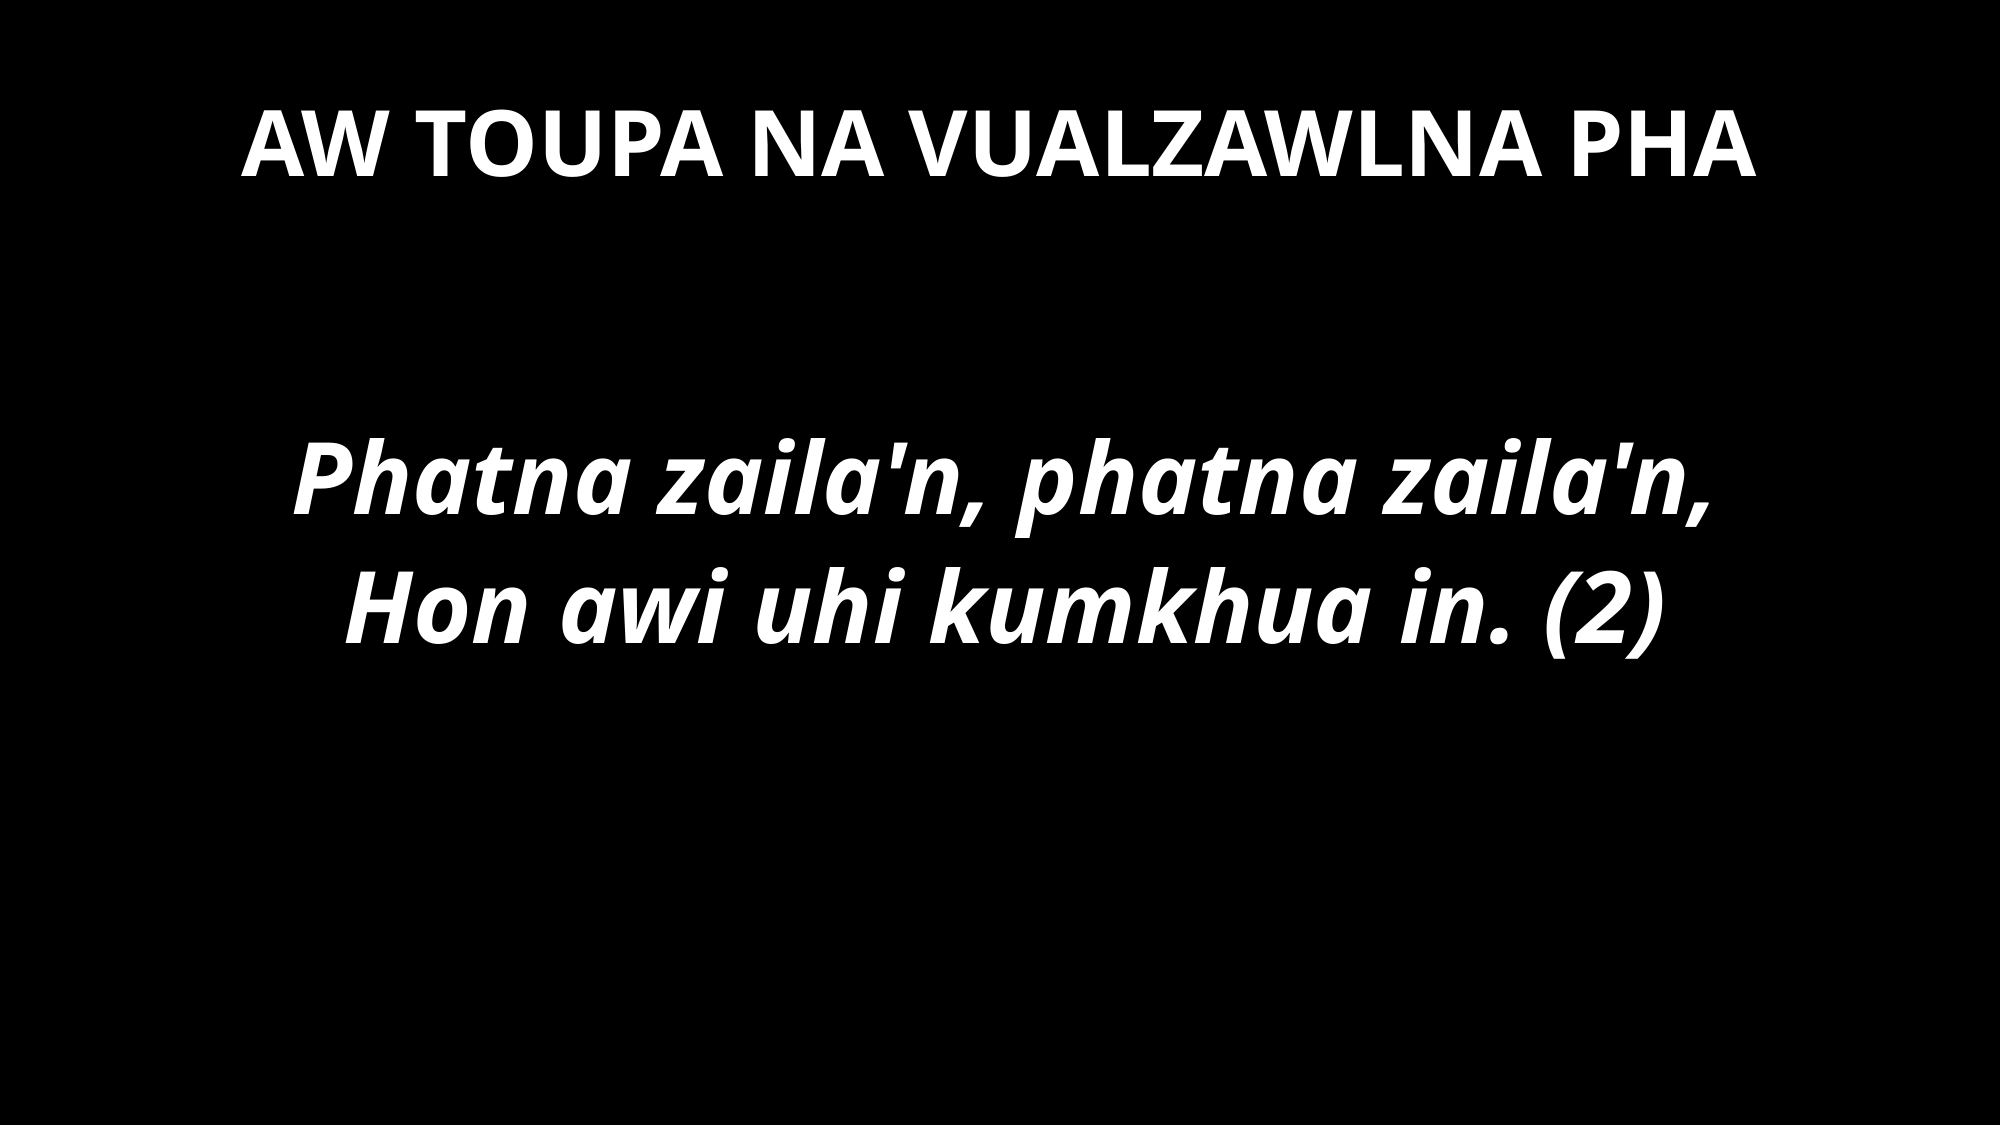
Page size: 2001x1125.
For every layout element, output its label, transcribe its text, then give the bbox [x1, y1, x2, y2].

subtitle Phatna zaila'n, phatna zaila'n, Hon awi uhi kumkhua in. (2) [79, 346, 1932, 748]
text_box AW TOUPA NA VUALZAWLNA PHA [44, 77, 1956, 203]
